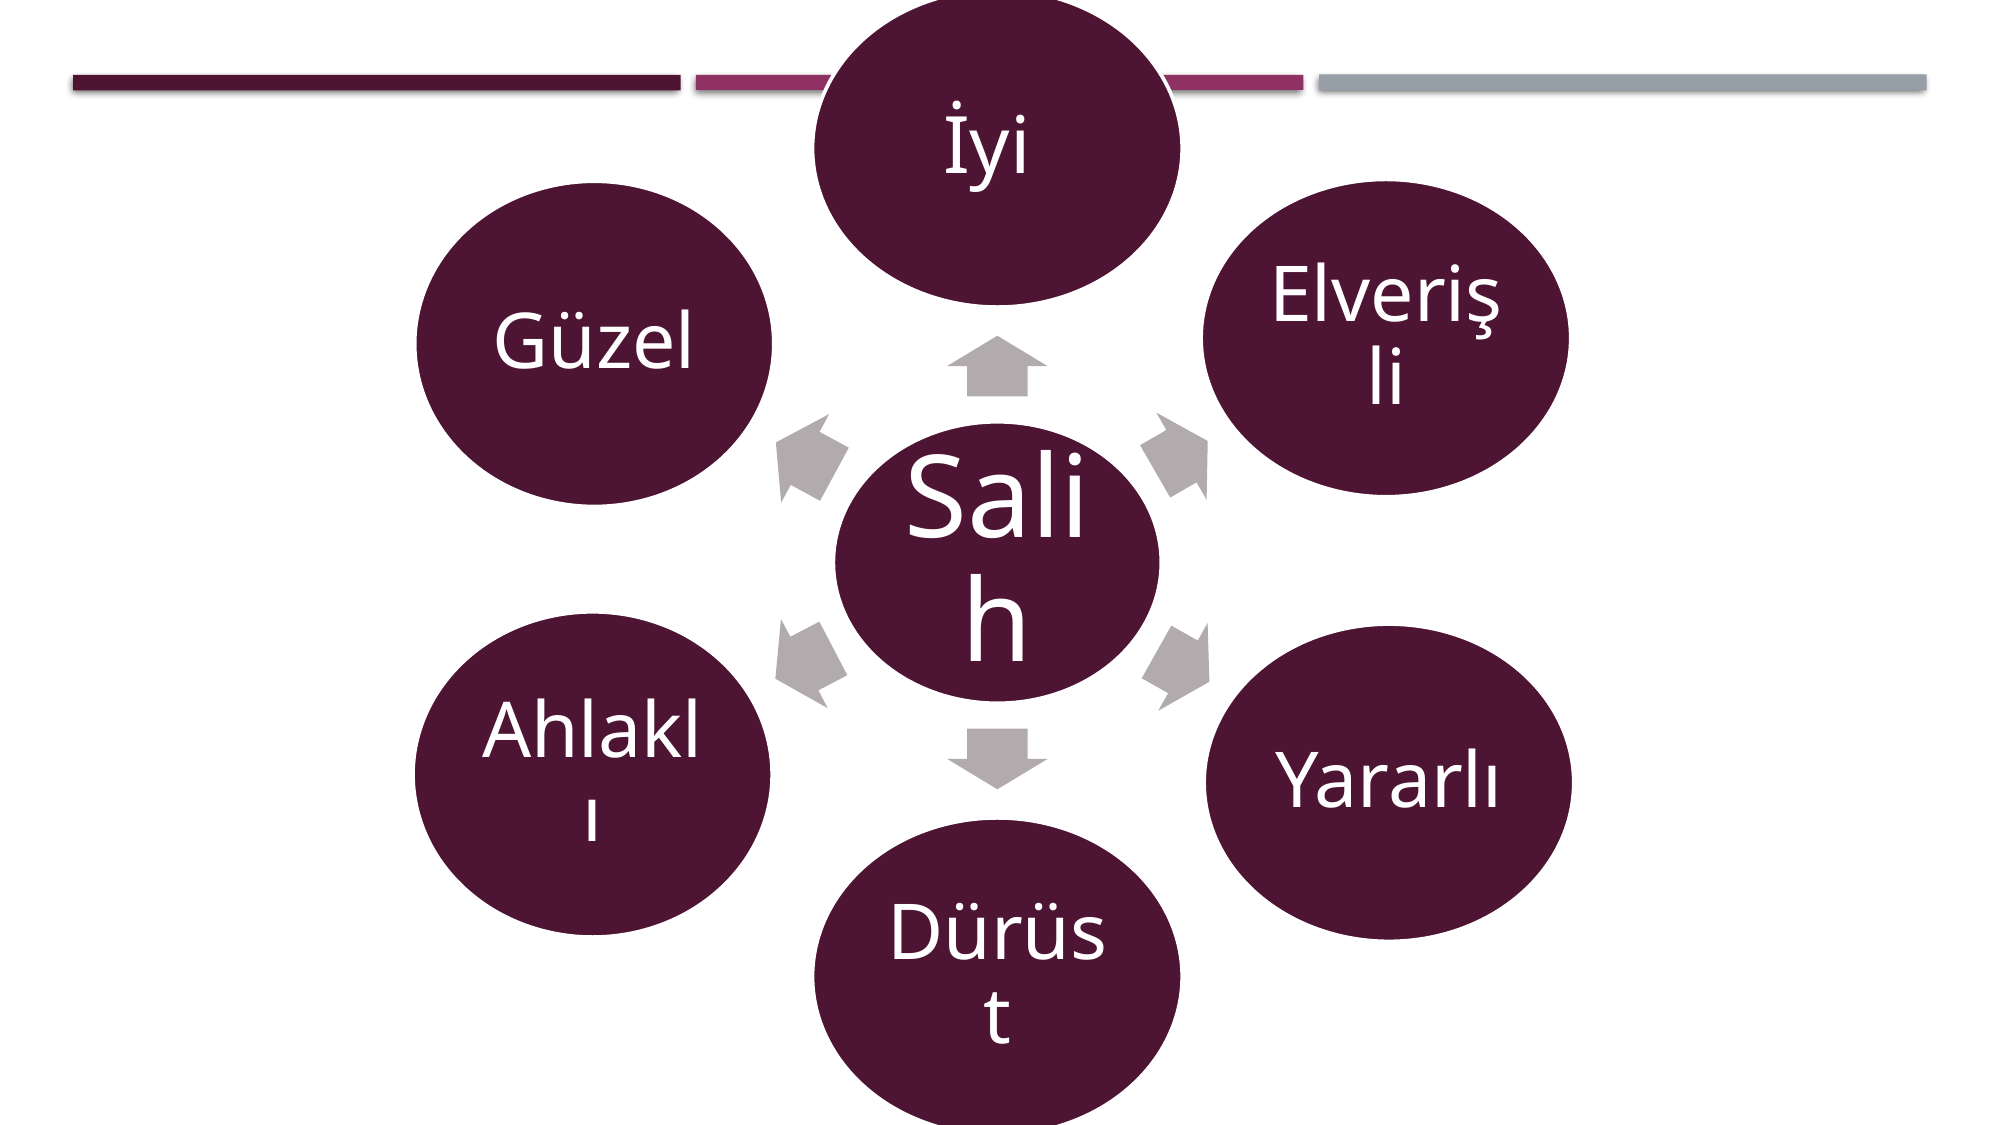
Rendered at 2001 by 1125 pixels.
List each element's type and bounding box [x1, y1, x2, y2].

text_box [0, 0, 2000, 1125]
